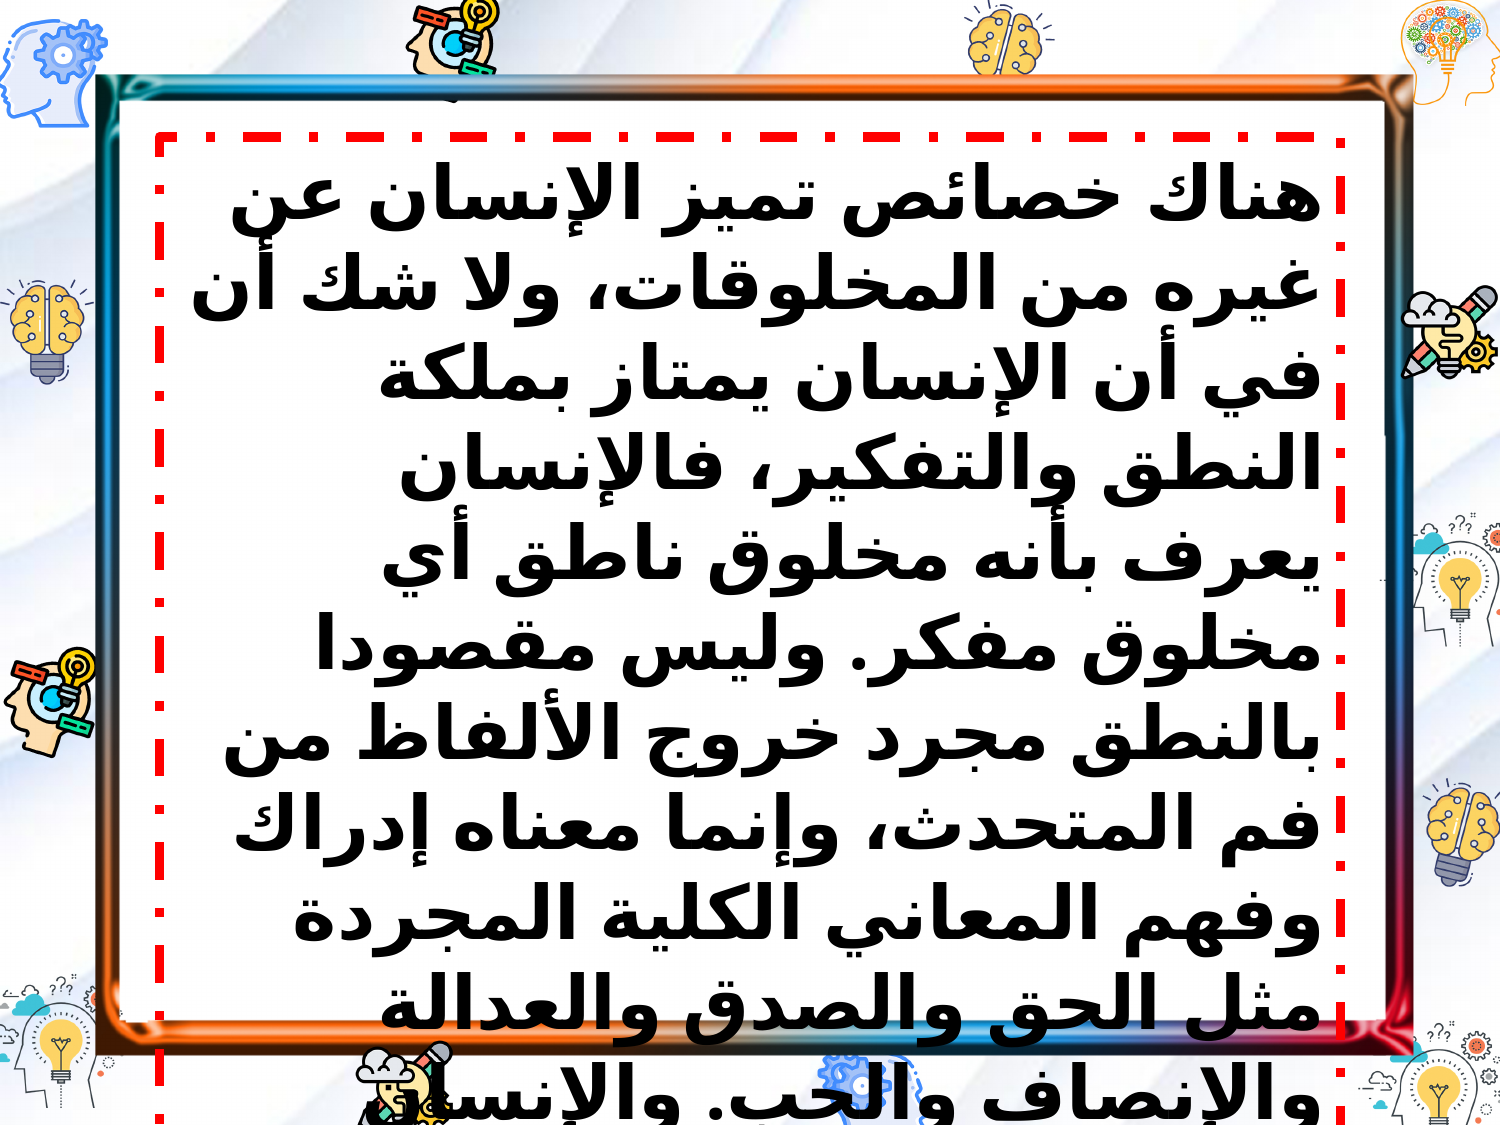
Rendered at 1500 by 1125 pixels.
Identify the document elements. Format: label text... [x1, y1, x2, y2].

text_box هناك خصائص تميز الإنسان عن غيره من المخلوقات، ولا شك أن في أن الإنسان يمتاز بملكة النطق والتفكير، فالإنسان يعرف بأنه مخلوق ناطق أي مخلوق مفكر. وليس مقصودا بالنطق مجرد خروج الألفاظ من فم المتحدث، وإنما معناه إدراك وفهم المعاني الكلية المجردة مثل الحق والصدق والعدالة والإنصاف والحب. والإنسان يفكر بطريقة تختلف عن طريقة تفكير الحيوانات، [159, 137, 1341, 1125]
picture [0, 0, 1500, 1125]
